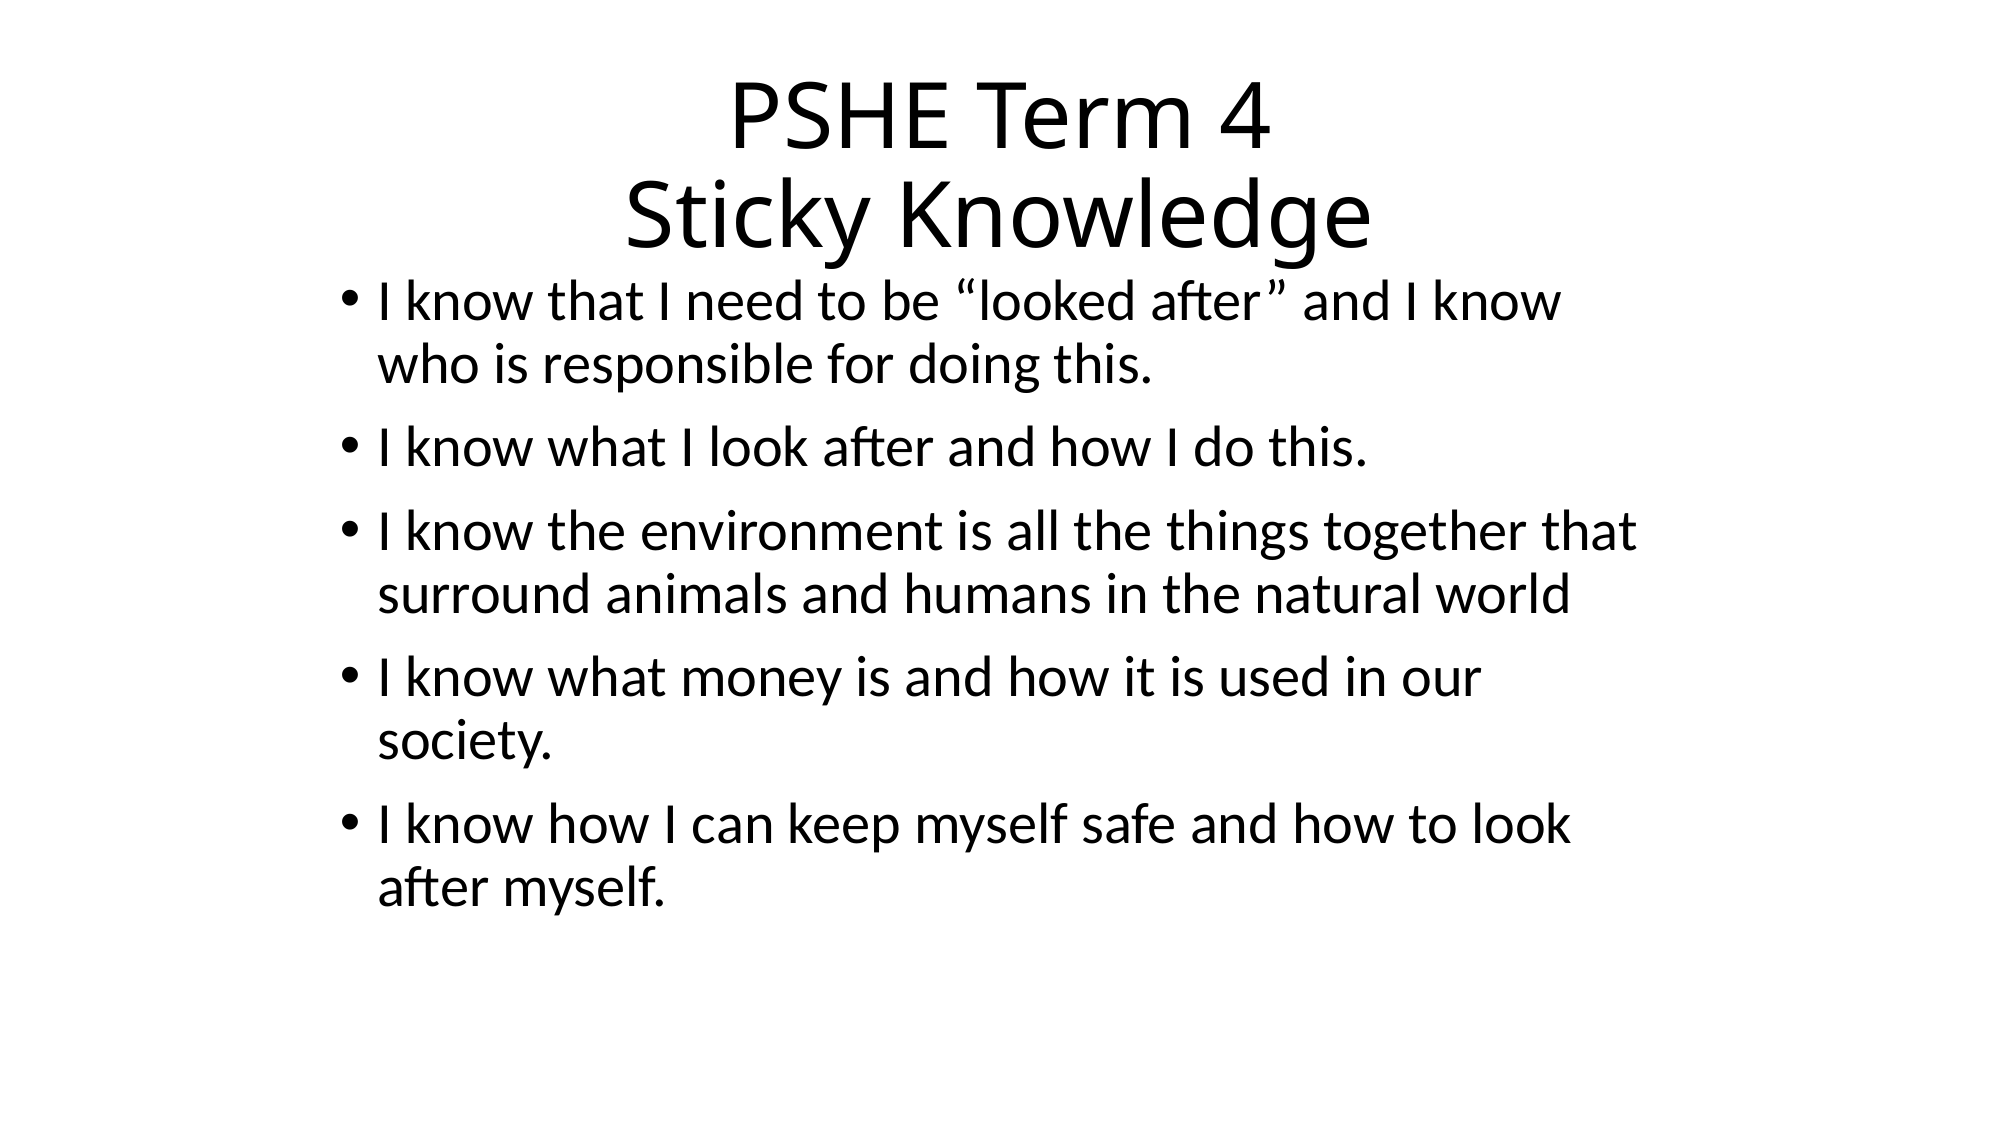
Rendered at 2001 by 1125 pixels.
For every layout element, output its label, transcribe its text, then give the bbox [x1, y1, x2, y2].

title PSHE Term 4 Sticky Knowledge [137, 59, 1863, 278]
list I know that I need to be “looked after” and I know who is responsible for doing this. I know what I look after and how I do this. I know the environment is all the things together that surround animals and humans in the natural world I know what money is and how it is used in our society. I know how I can keep myself safe and how to look after myself. [324, 262, 1675, 1005]
